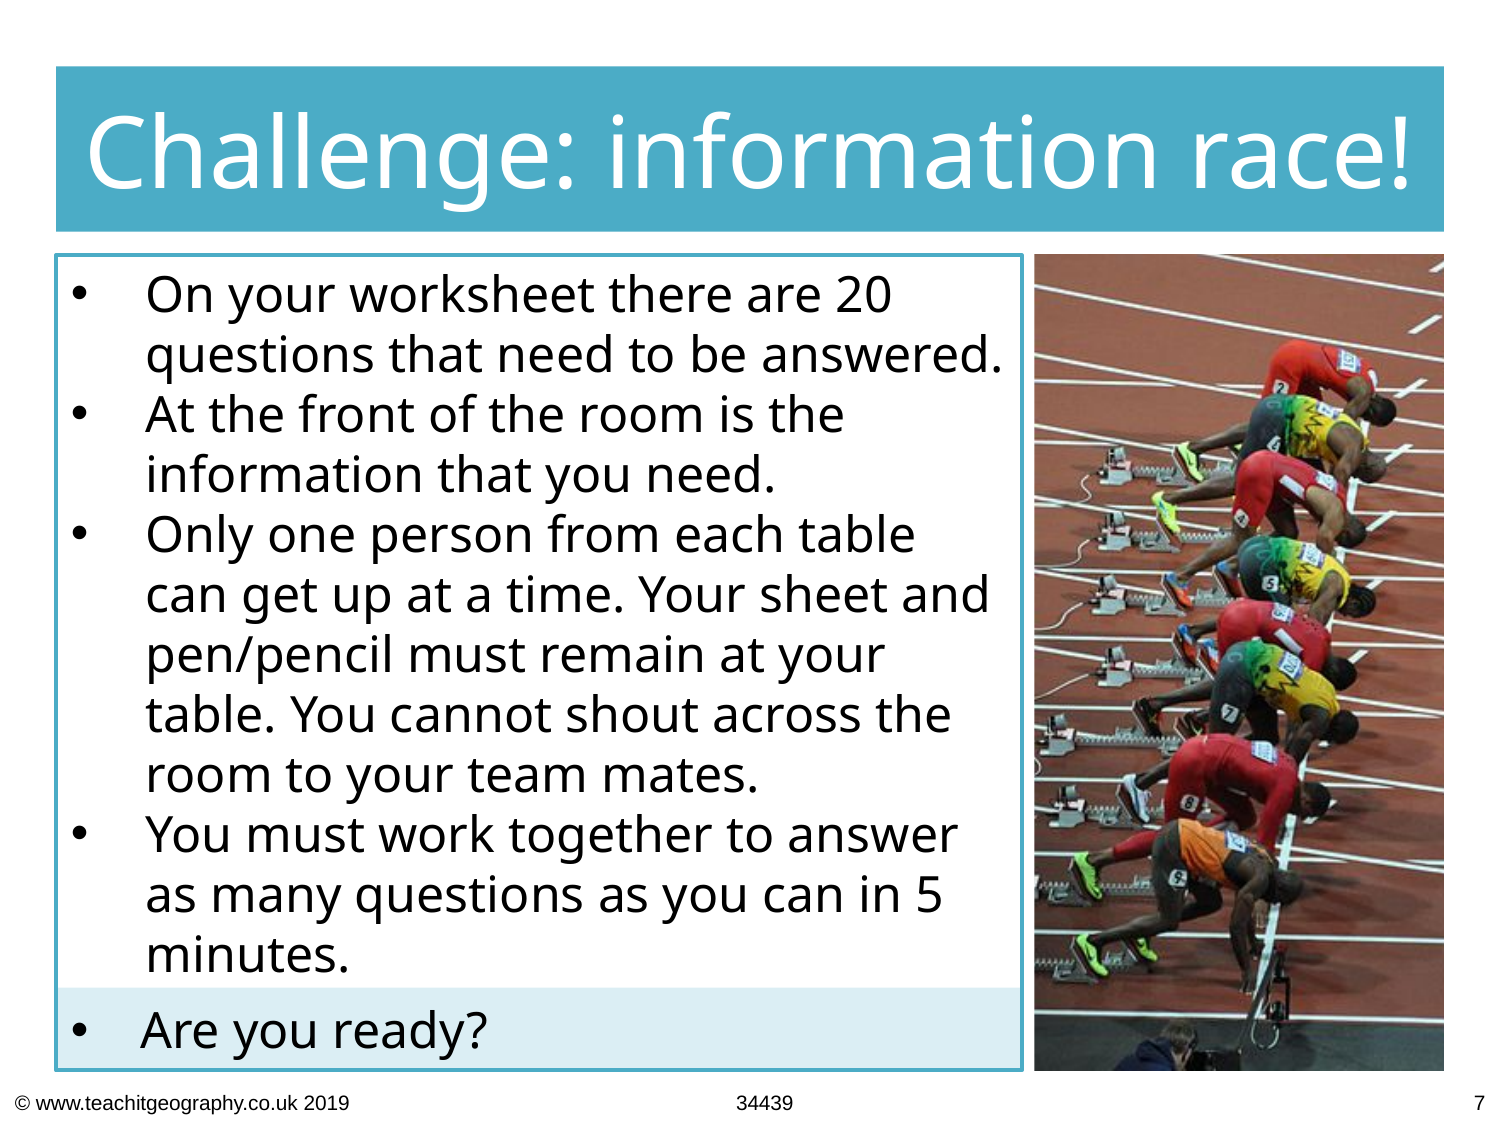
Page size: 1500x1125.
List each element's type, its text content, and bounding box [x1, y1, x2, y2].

text_box On your worksheet there are 20 questions that need to be answered. At the front of the room is the information that you need. Only one person from each table can get up at a time. Your sheet and pen/pencil must remain at your table. You cannot shout across the room to your team mates. You must work together to answer as many questions as you can in 5 minutes. [54, 253, 1024, 1072]
picture [1033, 254, 1445, 1071]
text_box Challenge: information race! [54, 64, 1446, 234]
